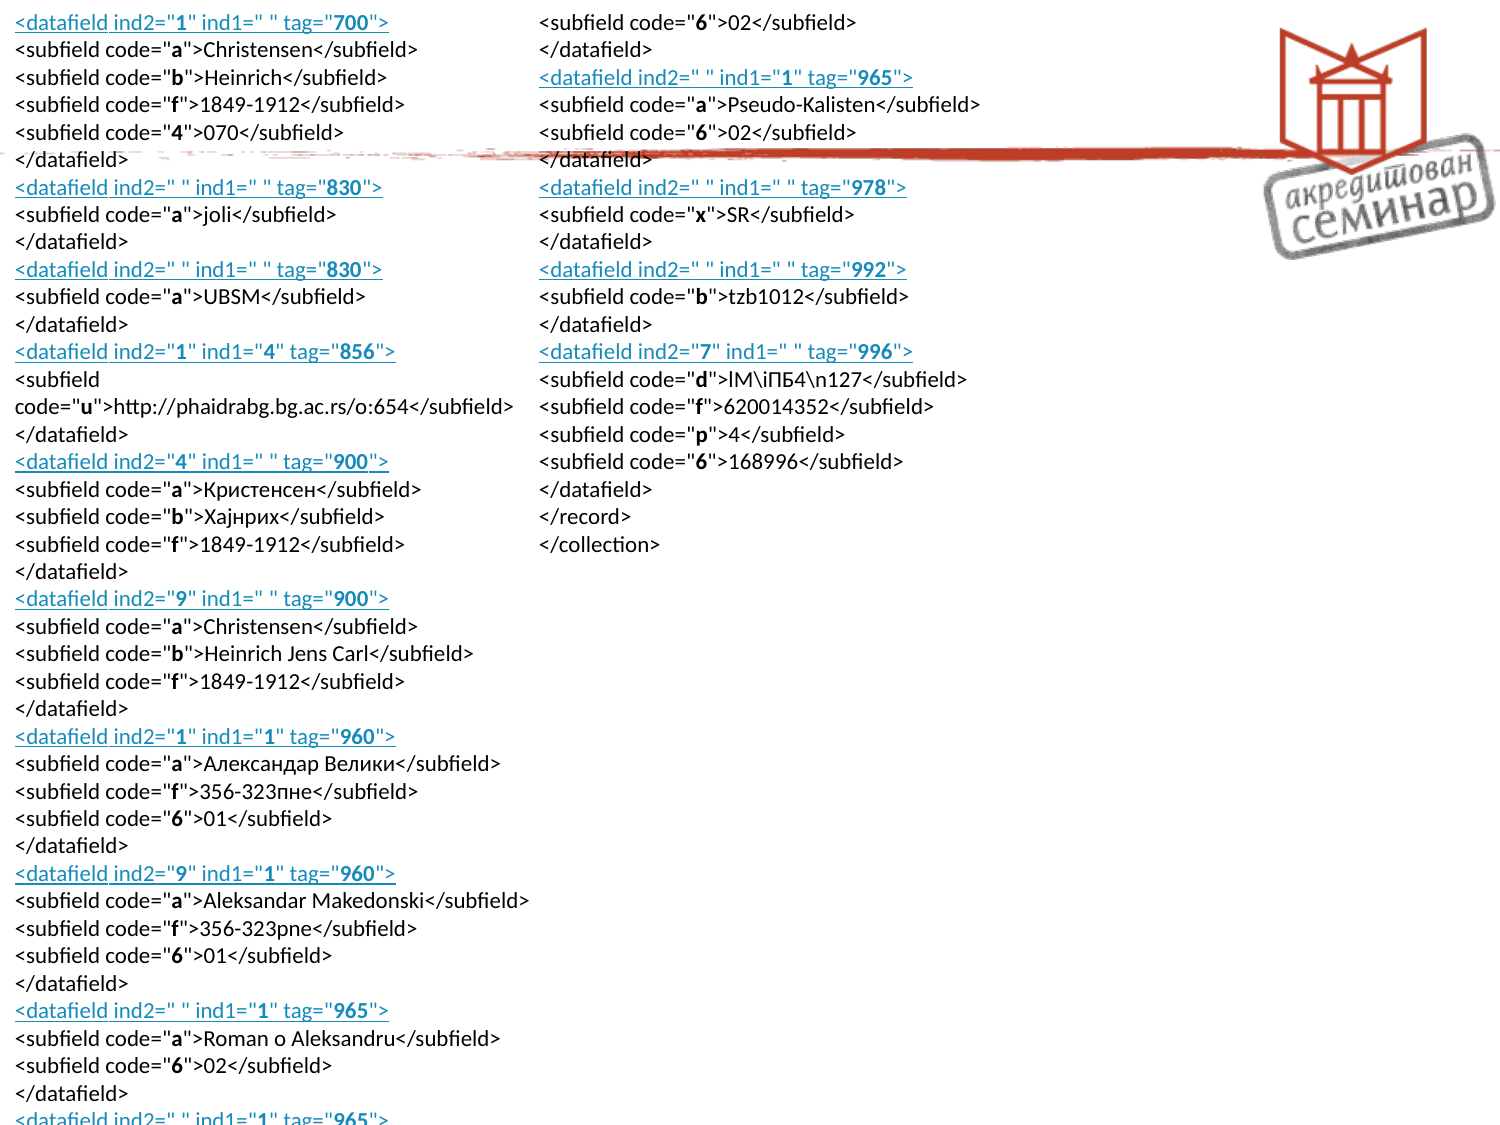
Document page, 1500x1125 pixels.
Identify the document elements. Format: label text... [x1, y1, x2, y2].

text_box <datafield ind2="1" ind1=" " tag="700"> <subfield code="a">Christensen</subfield> <subfield code="b">Heinrich</subfield> <subfield code="f">1849-1912</subfield> <subfield code="4">070</subfield> </datafield> <datafield ind2=" " ind1=" " tag="830"> <subfield code="a">joli</subfield> </datafield> <datafield ind2=" " ind1=" " tag="830"> <subfield code="a">UBSM</subfield> </datafield> <datafield ind2="1" ind1="4" tag="856"> <subfield code="u">http://phaidrabg.bg.ac.rs/o:654</subfield> </datafield> <datafield ind2="4" ind1=" " tag="900"> <subfield code="a">Кристенсен</subfield> <subfield code="b">Хајнрих</subfield> <subfield code="f">1849-1912</subfield> </datafield> <datafield ind2="9" ind1=" " tag="900"> <subfield code="a">Christensen</subfield> <subfield code="b">Heinrich Jens Carl</subfield> <subfield code="f">1849-1912</subfield> </datafield> <datafield ind2="1" ind1="1" tag="960"> <subfield code="a">Александар Велики</subfield> <subfield code="f">356-323пне</subfield> <subfield code="6">01</subfield> </datafield> <datafield ind2="9" ind1="1" tag="960"> <subfield code="a">Aleksandar Makedonski</subfield> <subfield code="f">356-323pne</subfield> <subfield code="6">01</subfield> </datafield> <datafield ind2=" " ind1="1" tag="965"> <subfield code="a">Roman o Aleksandru</subfield> <subfield code="6">02</subfield> </datafield> <datafield ind2=" " ind1="1" tag="965"> <subfield code="a">Pseudo-Callisthenes</subfield> <subfield code="6">02</subfield> </datafield> <datafield ind2=" " ind1="1" tag="965"> <subfield code="a">Pseudo-Kalisten</subfield> <subfield code="6">02</subfield> </datafield> <datafield ind2=" " ind1=" " tag="978"> <subfield code="x">SR</subfield> </datafield> <datafield ind2=" " ind1=" " tag="992"> <subfield code="b">tzb1012</subfield> </datafield> <datafield ind2="7" ind1=" " tag="996"> <subfield code="d">lМ\iПБ4\n127</subfield> <subfield code="f">620014352</subfield> <subfield code="p">4</subfield> <subfield code="6">168996</subfield> </datafield> </record> </collection> [0, 0, 1078, 1125]
picture [1078, 0, 1500, 1125]
